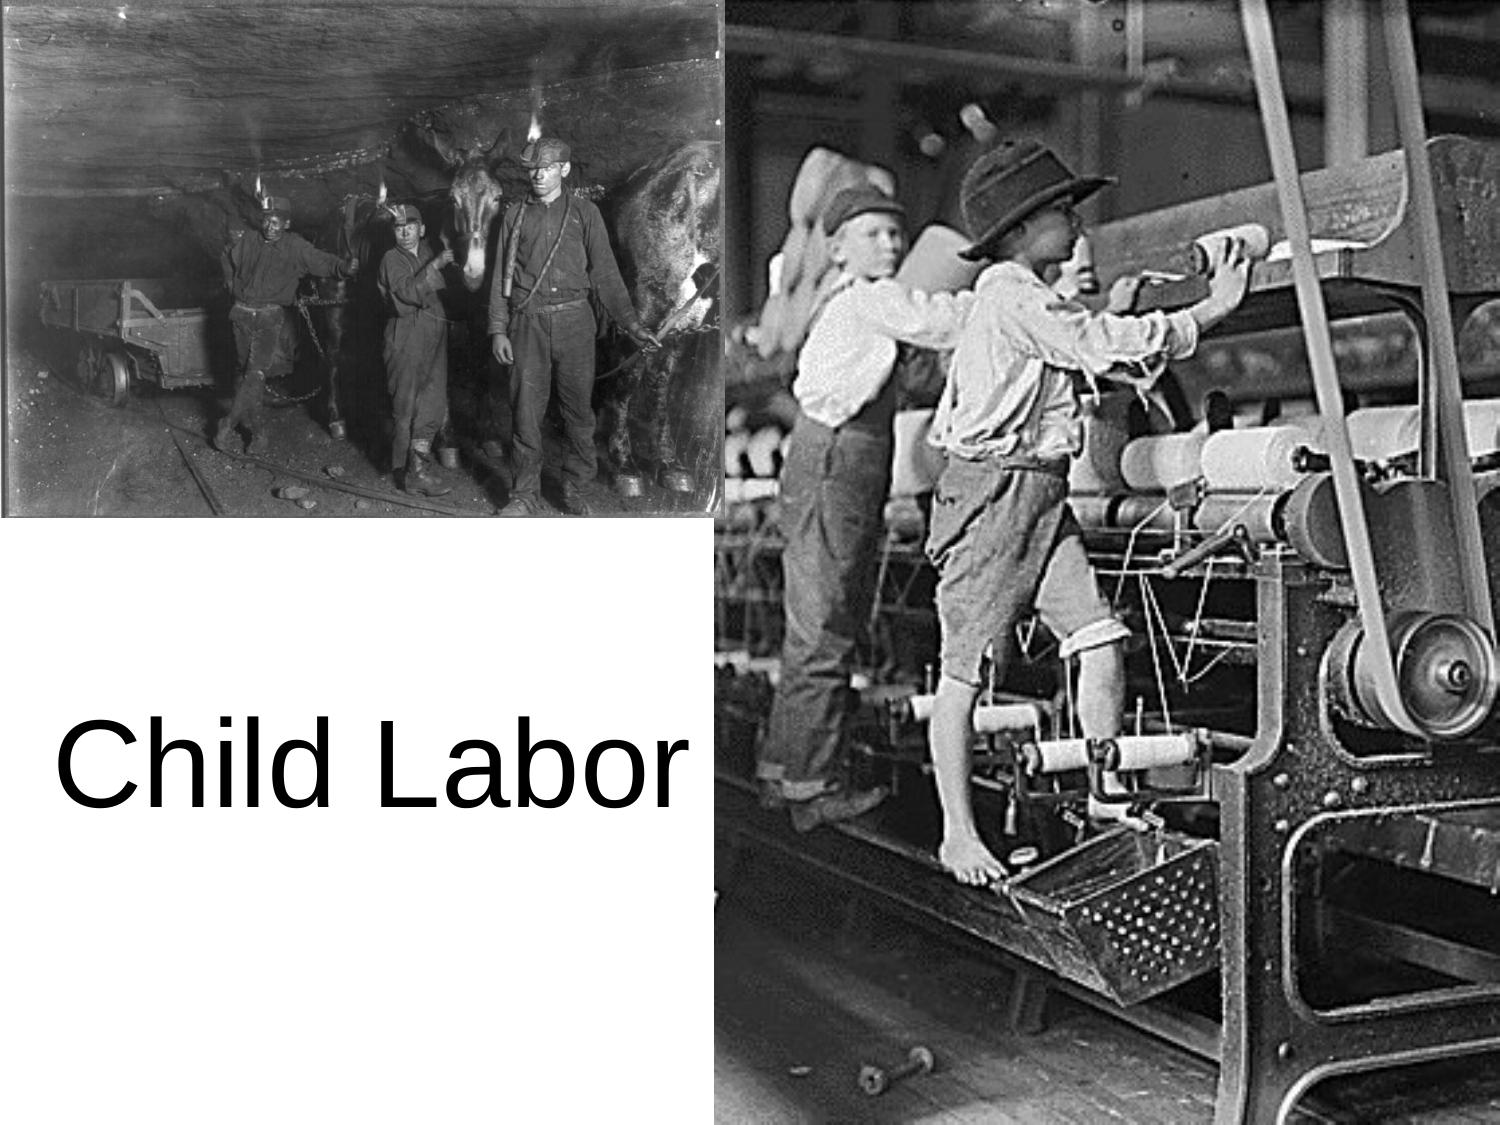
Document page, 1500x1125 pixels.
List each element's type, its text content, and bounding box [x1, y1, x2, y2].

picture [0, 0, 1500, 1125]
text_box Child Labor [37, 674, 709, 840]
